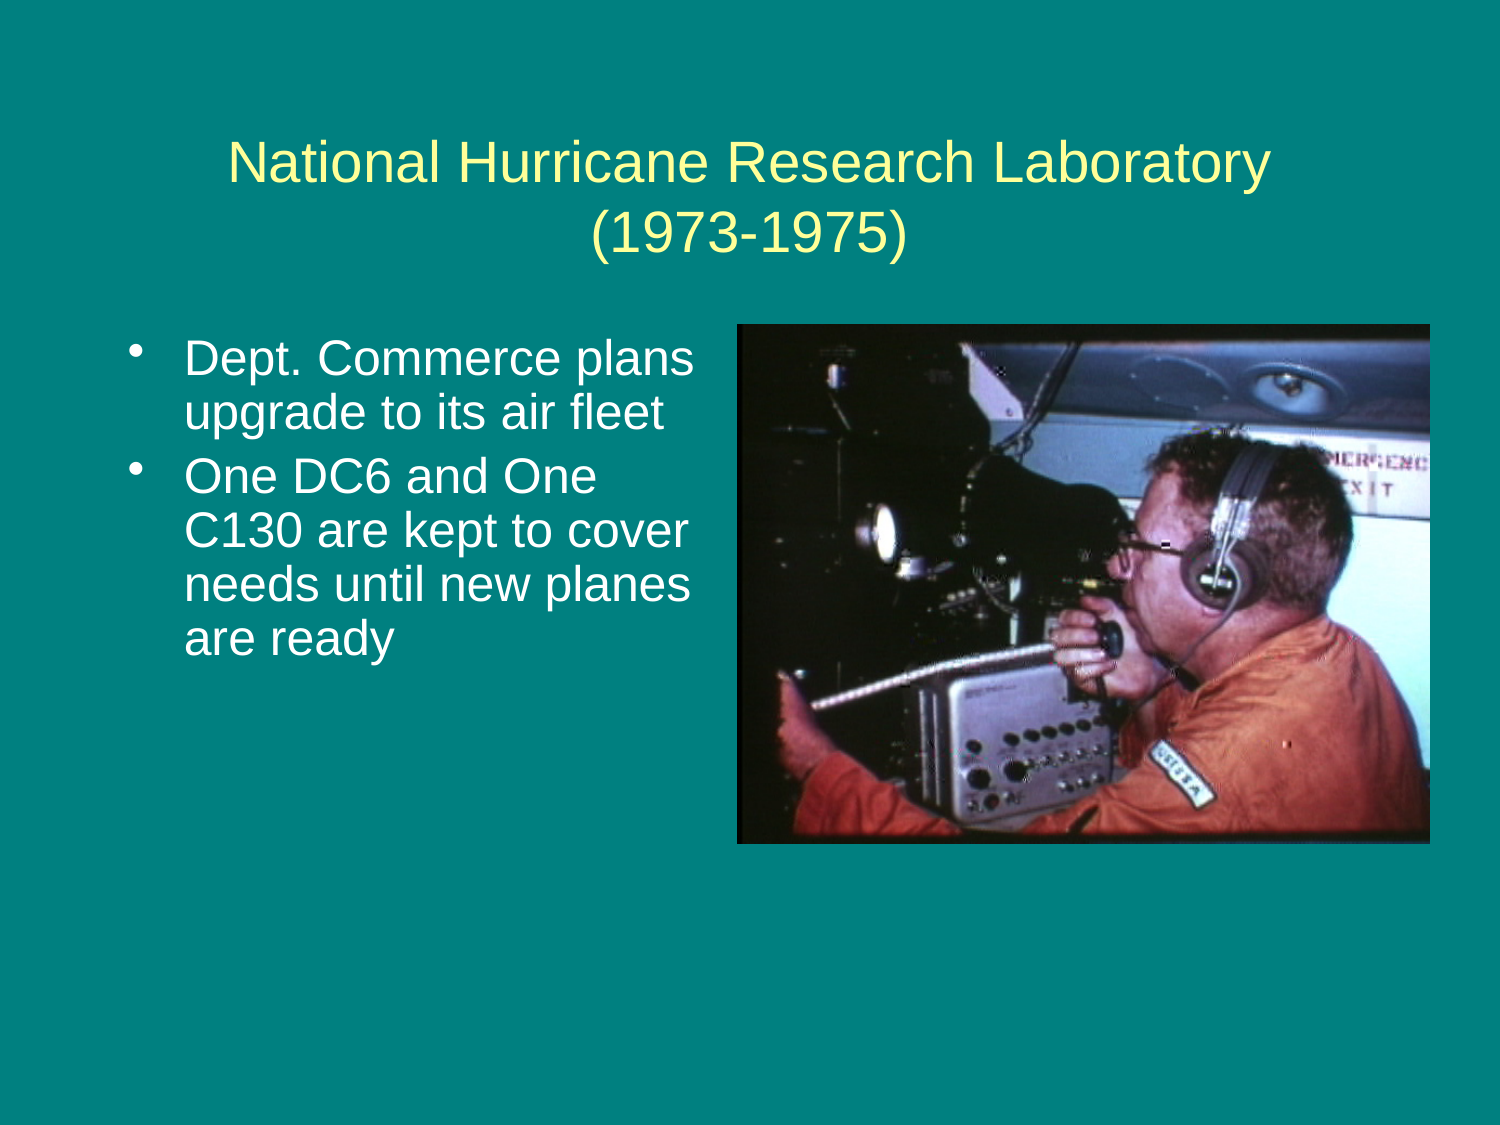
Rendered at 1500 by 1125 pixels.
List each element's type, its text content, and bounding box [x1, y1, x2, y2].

list Dept. Commerce plans upgrade to its air fleet One DC6 and One C130 are kept to cover needs until new planes are ready [112, 324, 738, 1001]
picture [737, 324, 1430, 844]
title National Hurricane Research Laboratory (1973-1975) [112, 99, 1388, 288]
